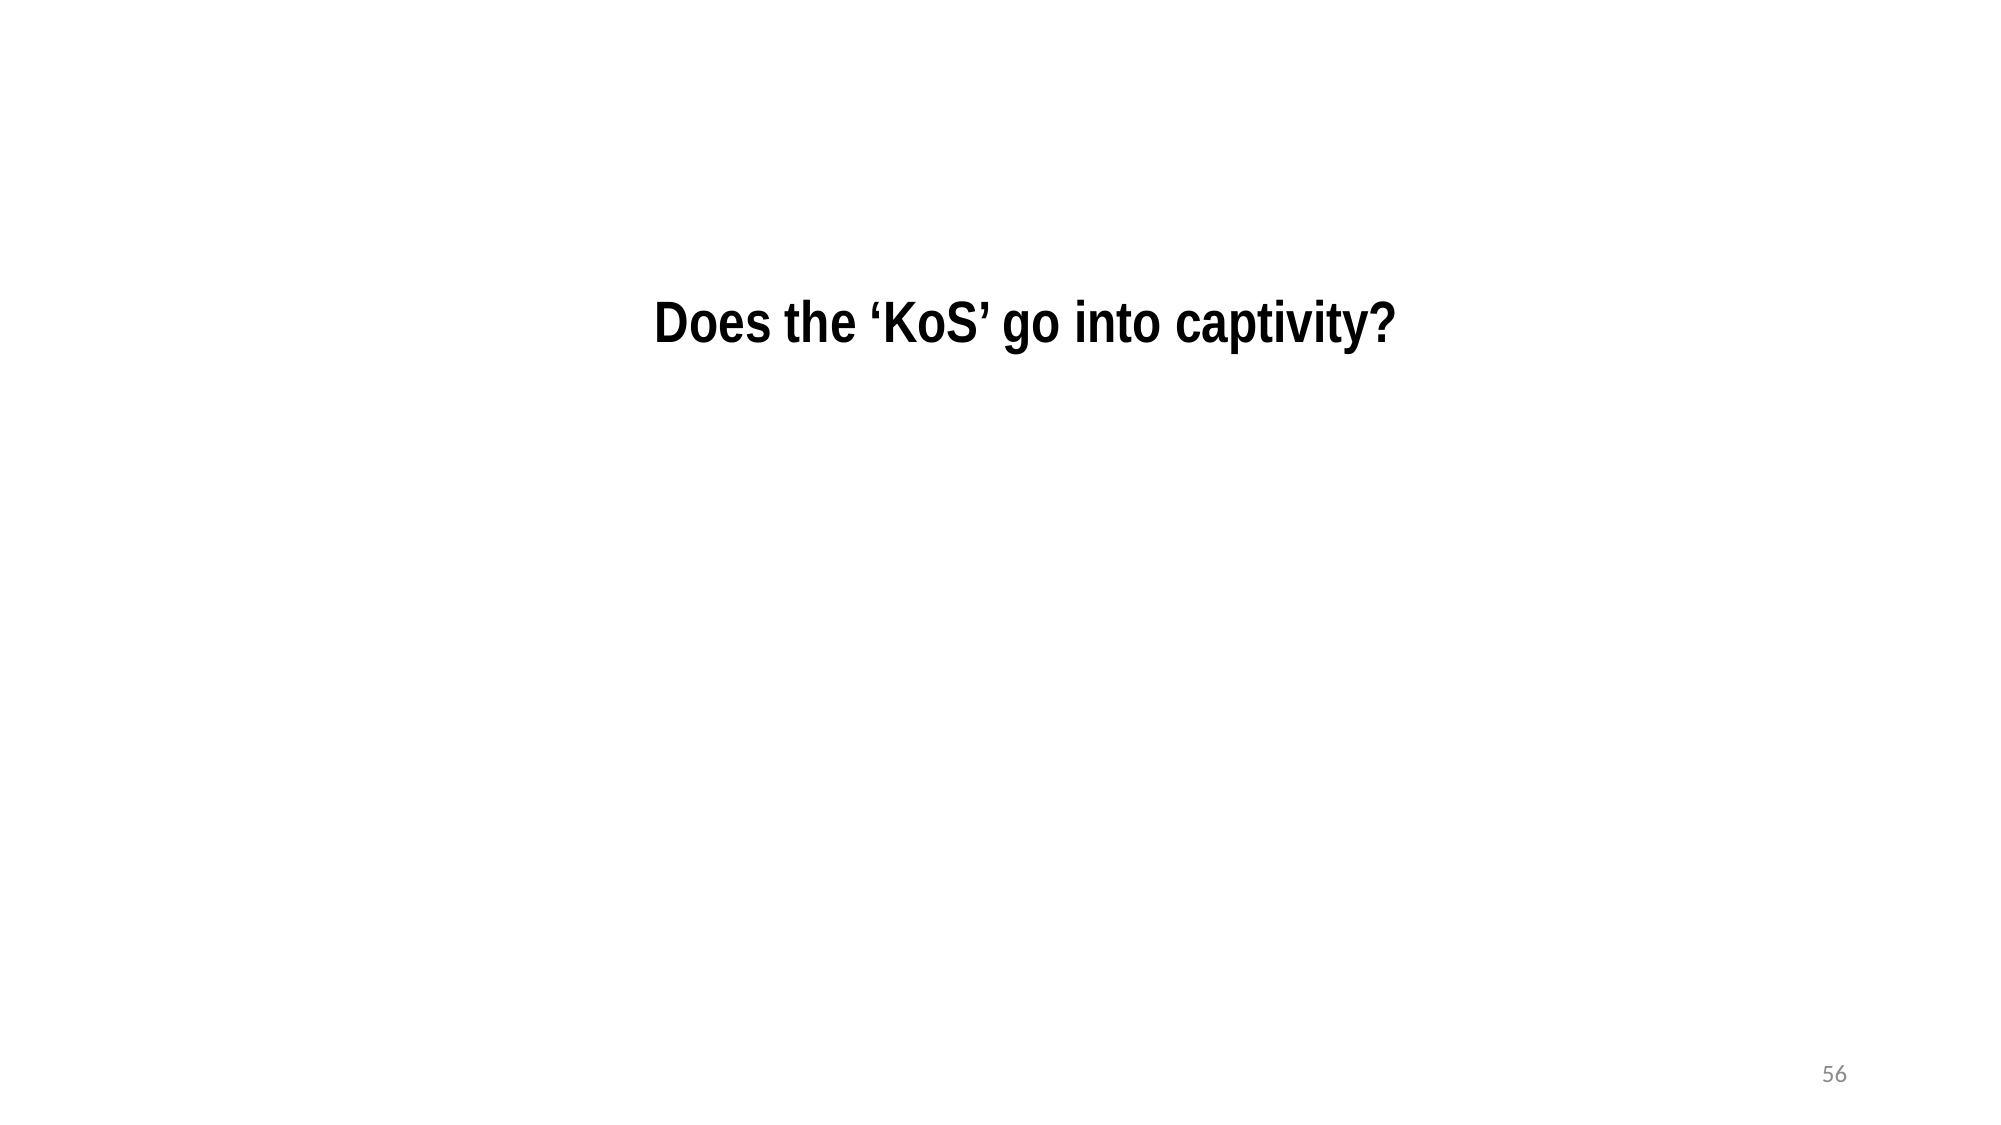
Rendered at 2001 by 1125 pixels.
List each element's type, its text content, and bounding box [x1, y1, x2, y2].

slide_number 56 [1412, 1042, 1863, 1103]
text_box Does the ‘KoS’ go into captivity? [402, 277, 1651, 362]
